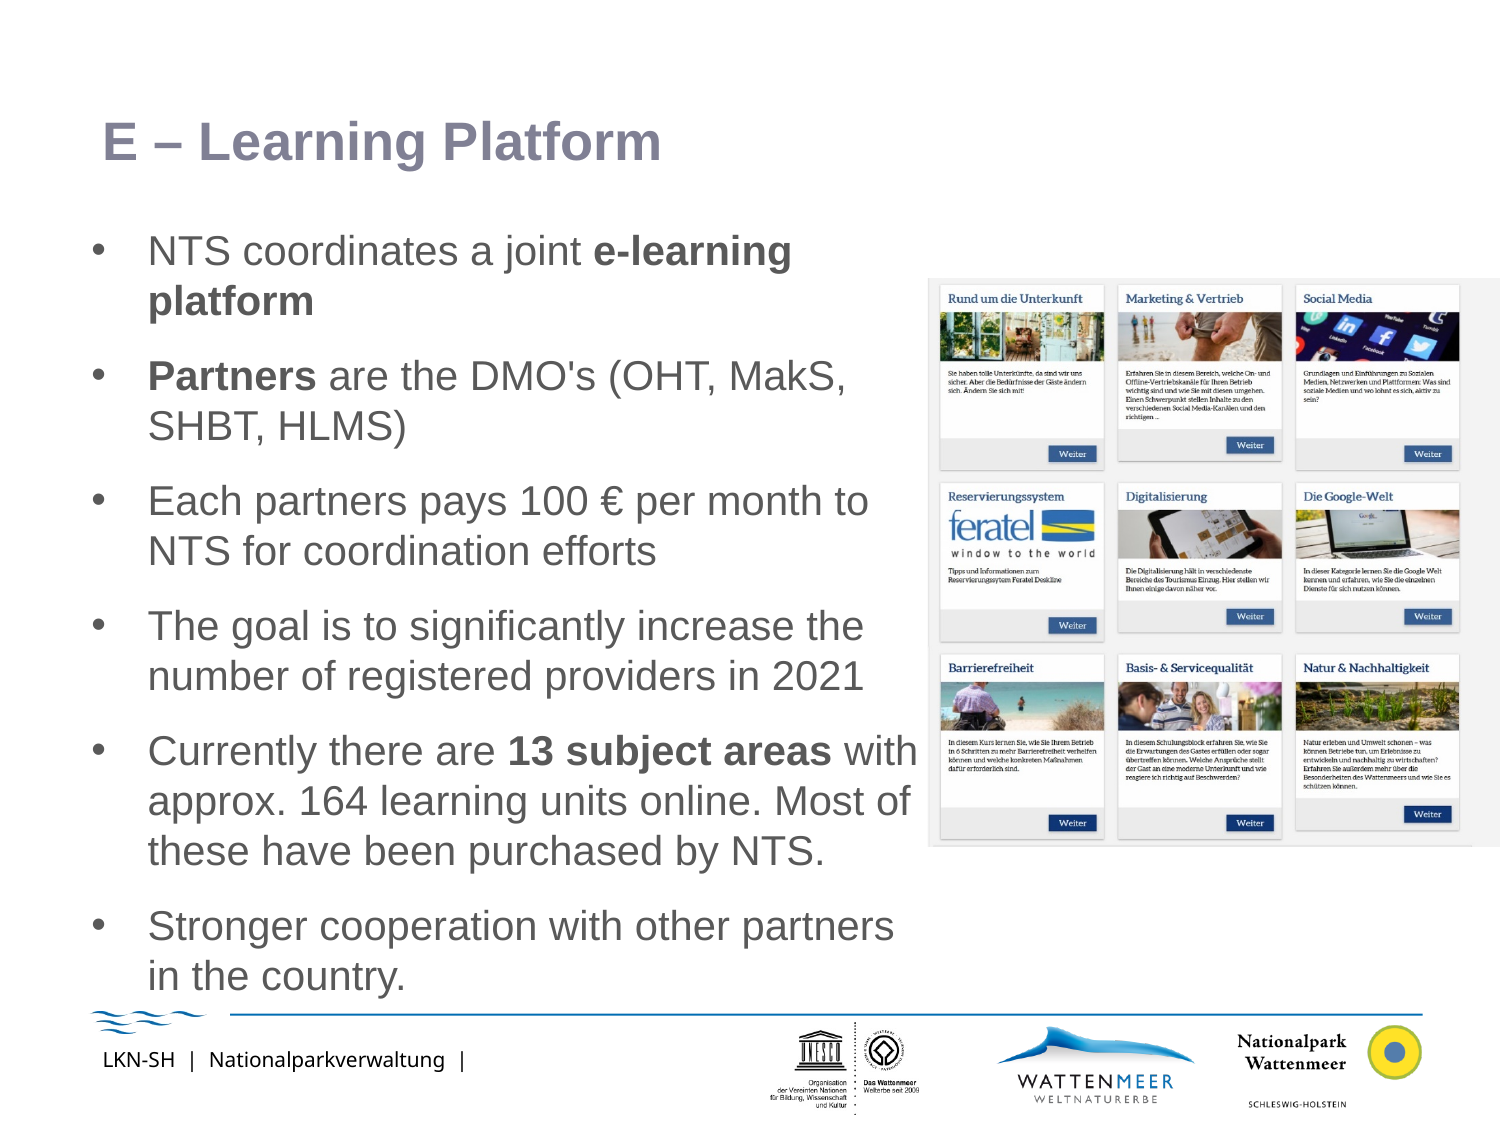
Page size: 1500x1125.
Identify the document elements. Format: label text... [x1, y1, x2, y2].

title E – Learning Platform [102, 99, 1455, 217]
text_box NTS coordinates a joint e-learning platform Partners are the DMO's (OHT, MakS, SHBT, HLMS) Each partners pays 100 € per month to NTS for coordination efforts The goal is to significantly increase the number of registered providers in 2021 Currently there are 13 subject areas with approx. 164 learning units online. Most of these have been purchased by NTS. Stronger cooperation with other partners in the country. [76, 216, 939, 1007]
picture [926, 278, 1500, 847]
picture [88, 1011, 207, 1034]
picture [990, 1014, 1200, 1115]
picture [1234, 1021, 1424, 1111]
picture [1046, 1036, 1072, 1046]
footer LKN-SH | Nationalparkverwaltung | [102, 1046, 1117, 1085]
picture [770, 1085, 919, 1115]
picture [770, 1022, 919, 1046]
